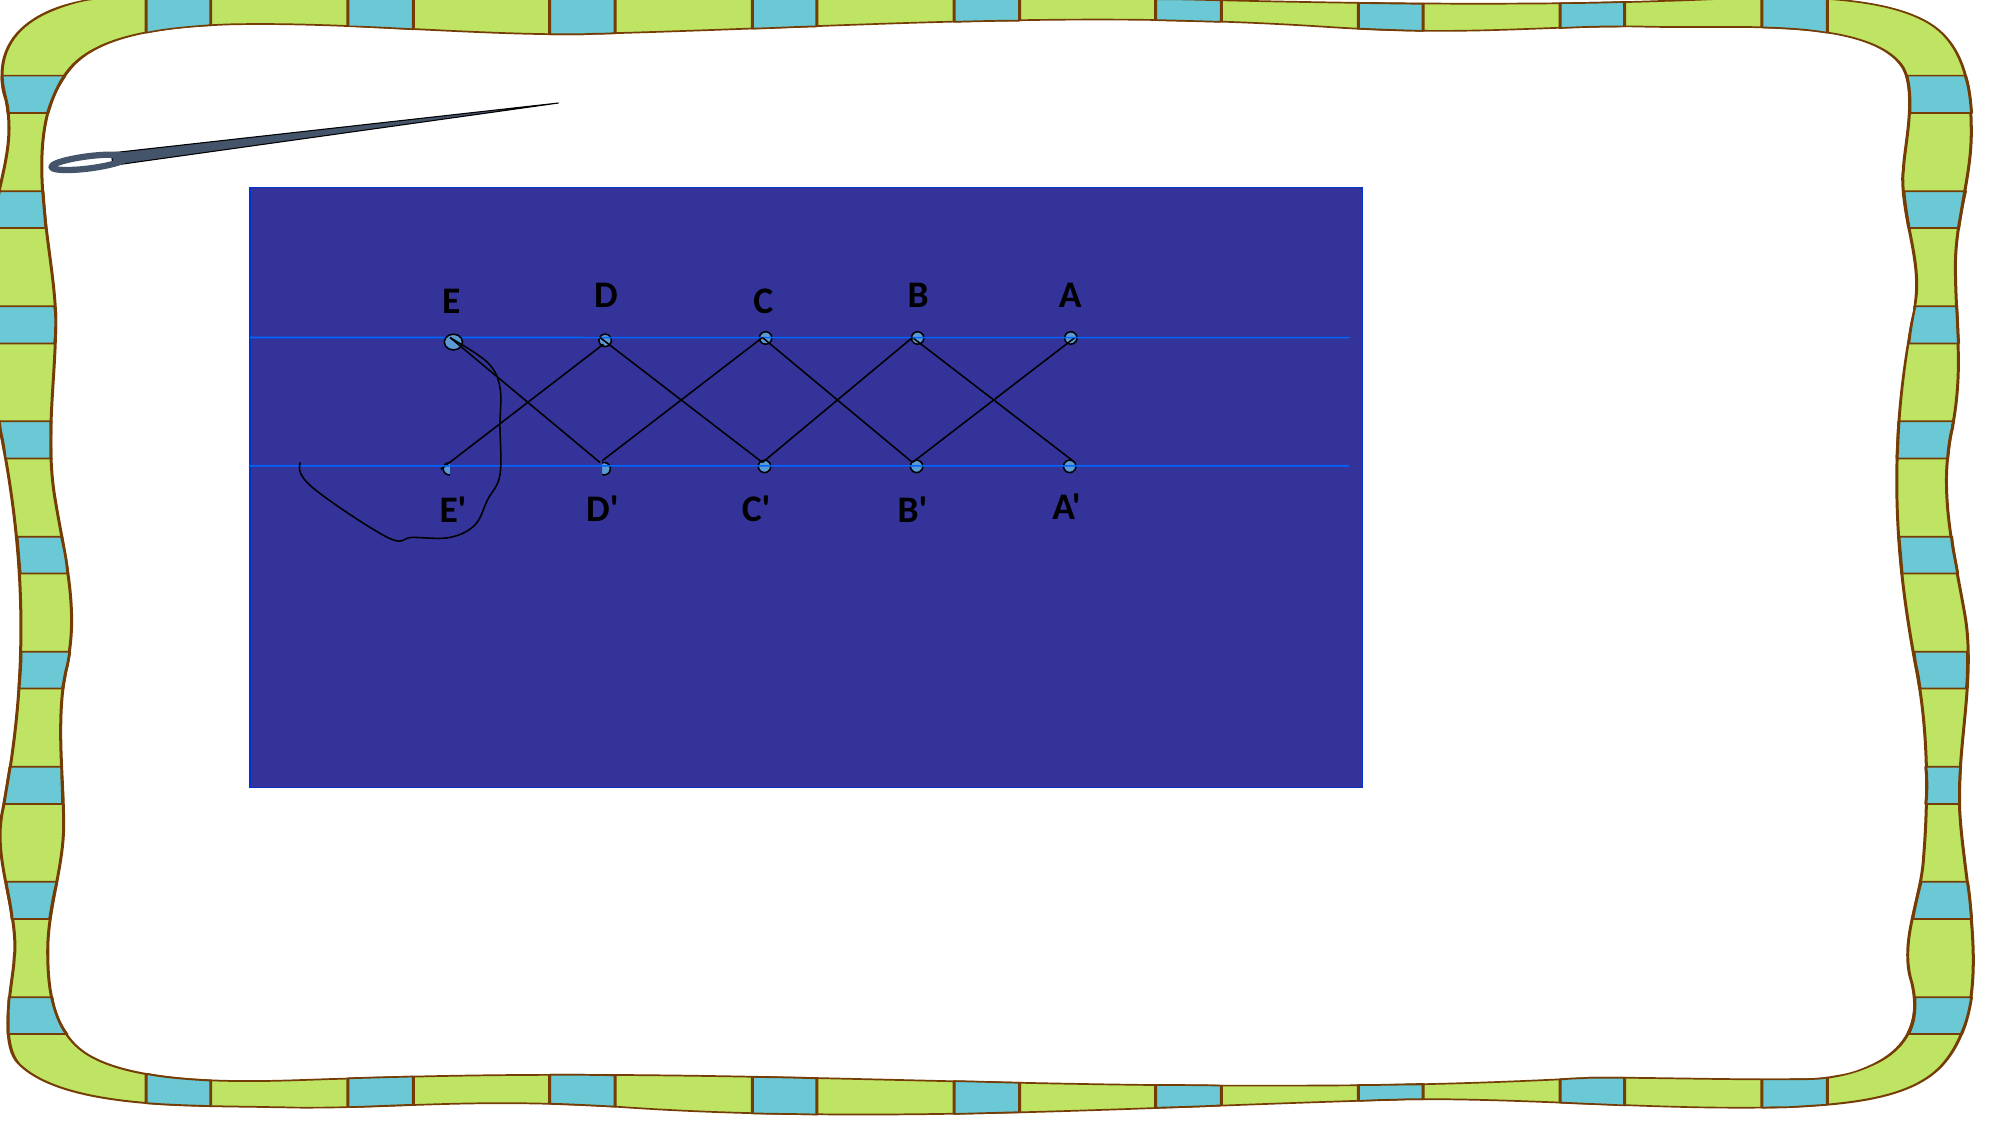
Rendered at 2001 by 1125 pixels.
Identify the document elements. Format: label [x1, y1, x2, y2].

text_box [0, 0, 2000, 1125]
